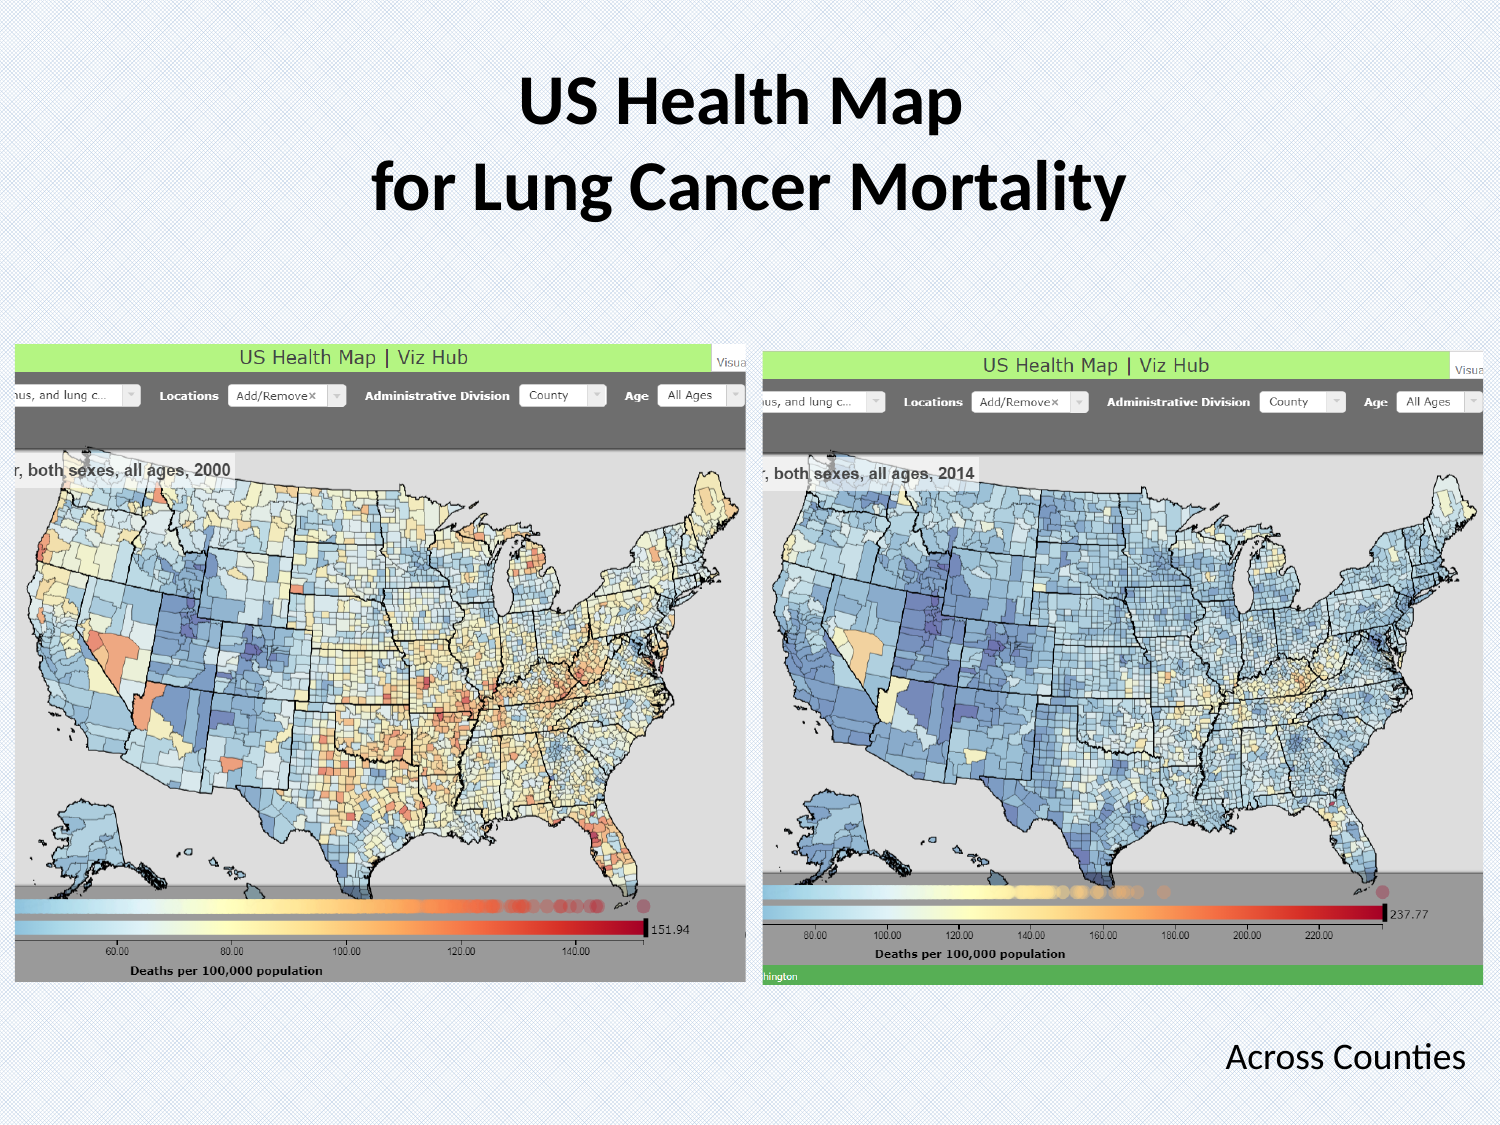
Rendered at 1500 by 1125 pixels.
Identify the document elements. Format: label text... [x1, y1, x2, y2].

title US Health Map for Lung Cancer Mortality [75, 45, 1425, 233]
text_box Across Counties [1210, 1024, 1482, 1085]
picture [762, 349, 1484, 986]
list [14, 344, 746, 982]
